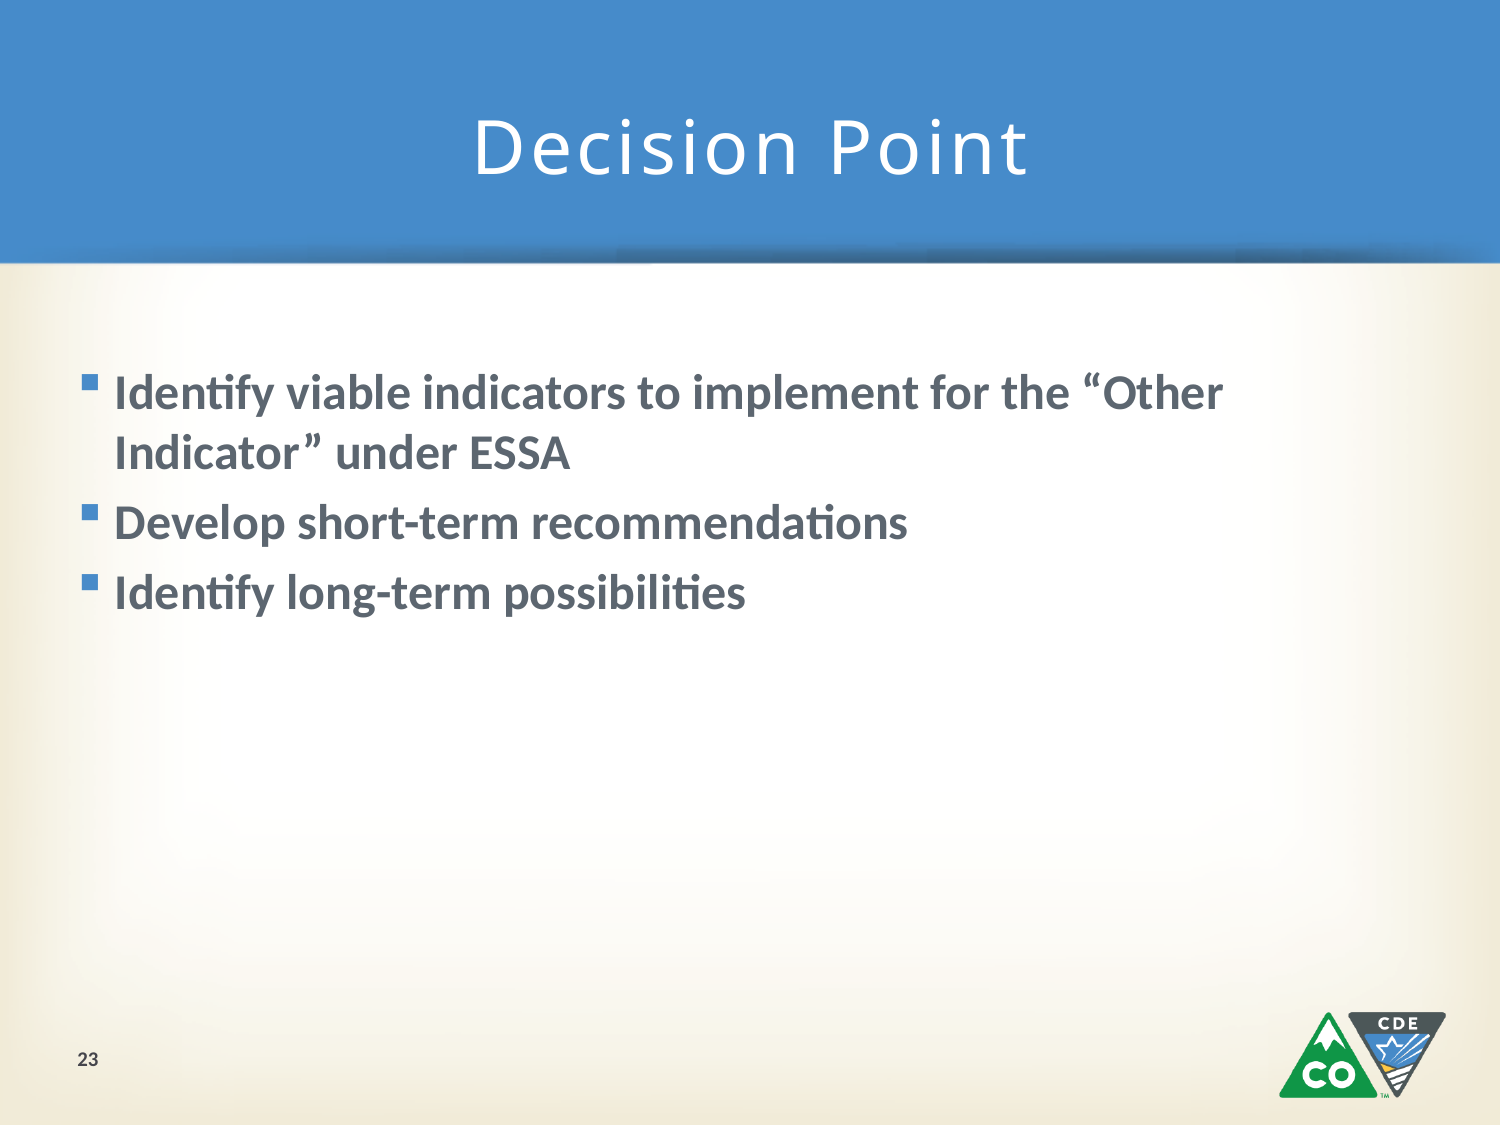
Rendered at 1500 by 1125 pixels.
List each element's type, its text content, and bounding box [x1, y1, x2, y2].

list Identify viable indicators to implement for the “Other Indicator” under ESSA Develop short-term recommendations Identify long-term possibilities [62, 281, 1442, 1005]
title Decision Point [62, 58, 1438, 232]
footer 23 [62, 1027, 538, 1088]
picture [0, 0, 1500, 1125]
